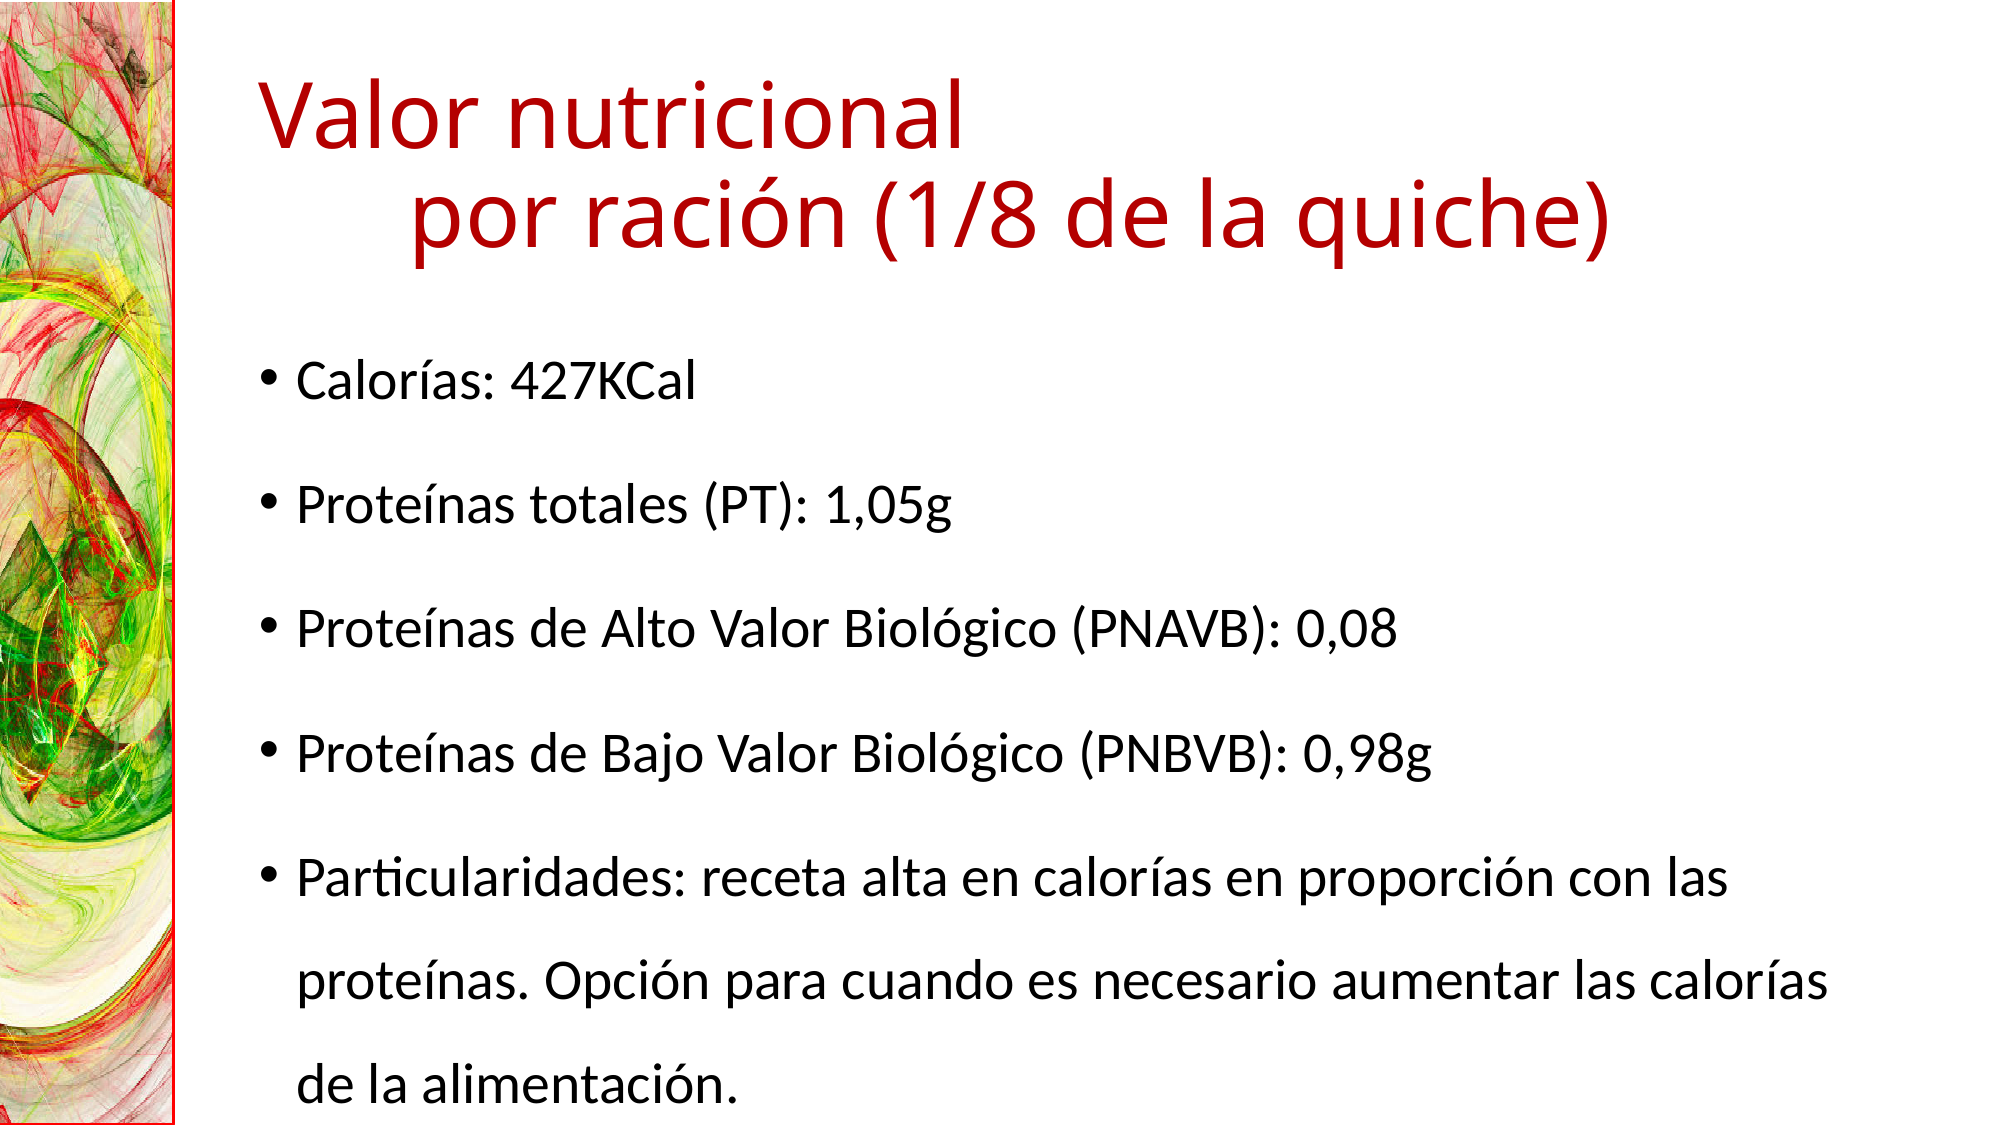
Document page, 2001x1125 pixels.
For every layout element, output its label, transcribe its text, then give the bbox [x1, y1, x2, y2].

list Calorías: 427KCal Proteínas totales (PT): 1,05g Proteínas de Alto Valor Biológico (PNAVB): 0,08 Proteínas de Bajo Valor Biológico (PNBVB): 0,98g Particularidades: receta alta en calorías en proporción con las proteínas. Opción para cuando es necesario aumentar las calorías de la alimentación. [243, 299, 1863, 1125]
title Valor nutricional por ración (1/8 de la quiche) [243, 59, 1863, 278]
picture [0, 0, 172, 1124]
